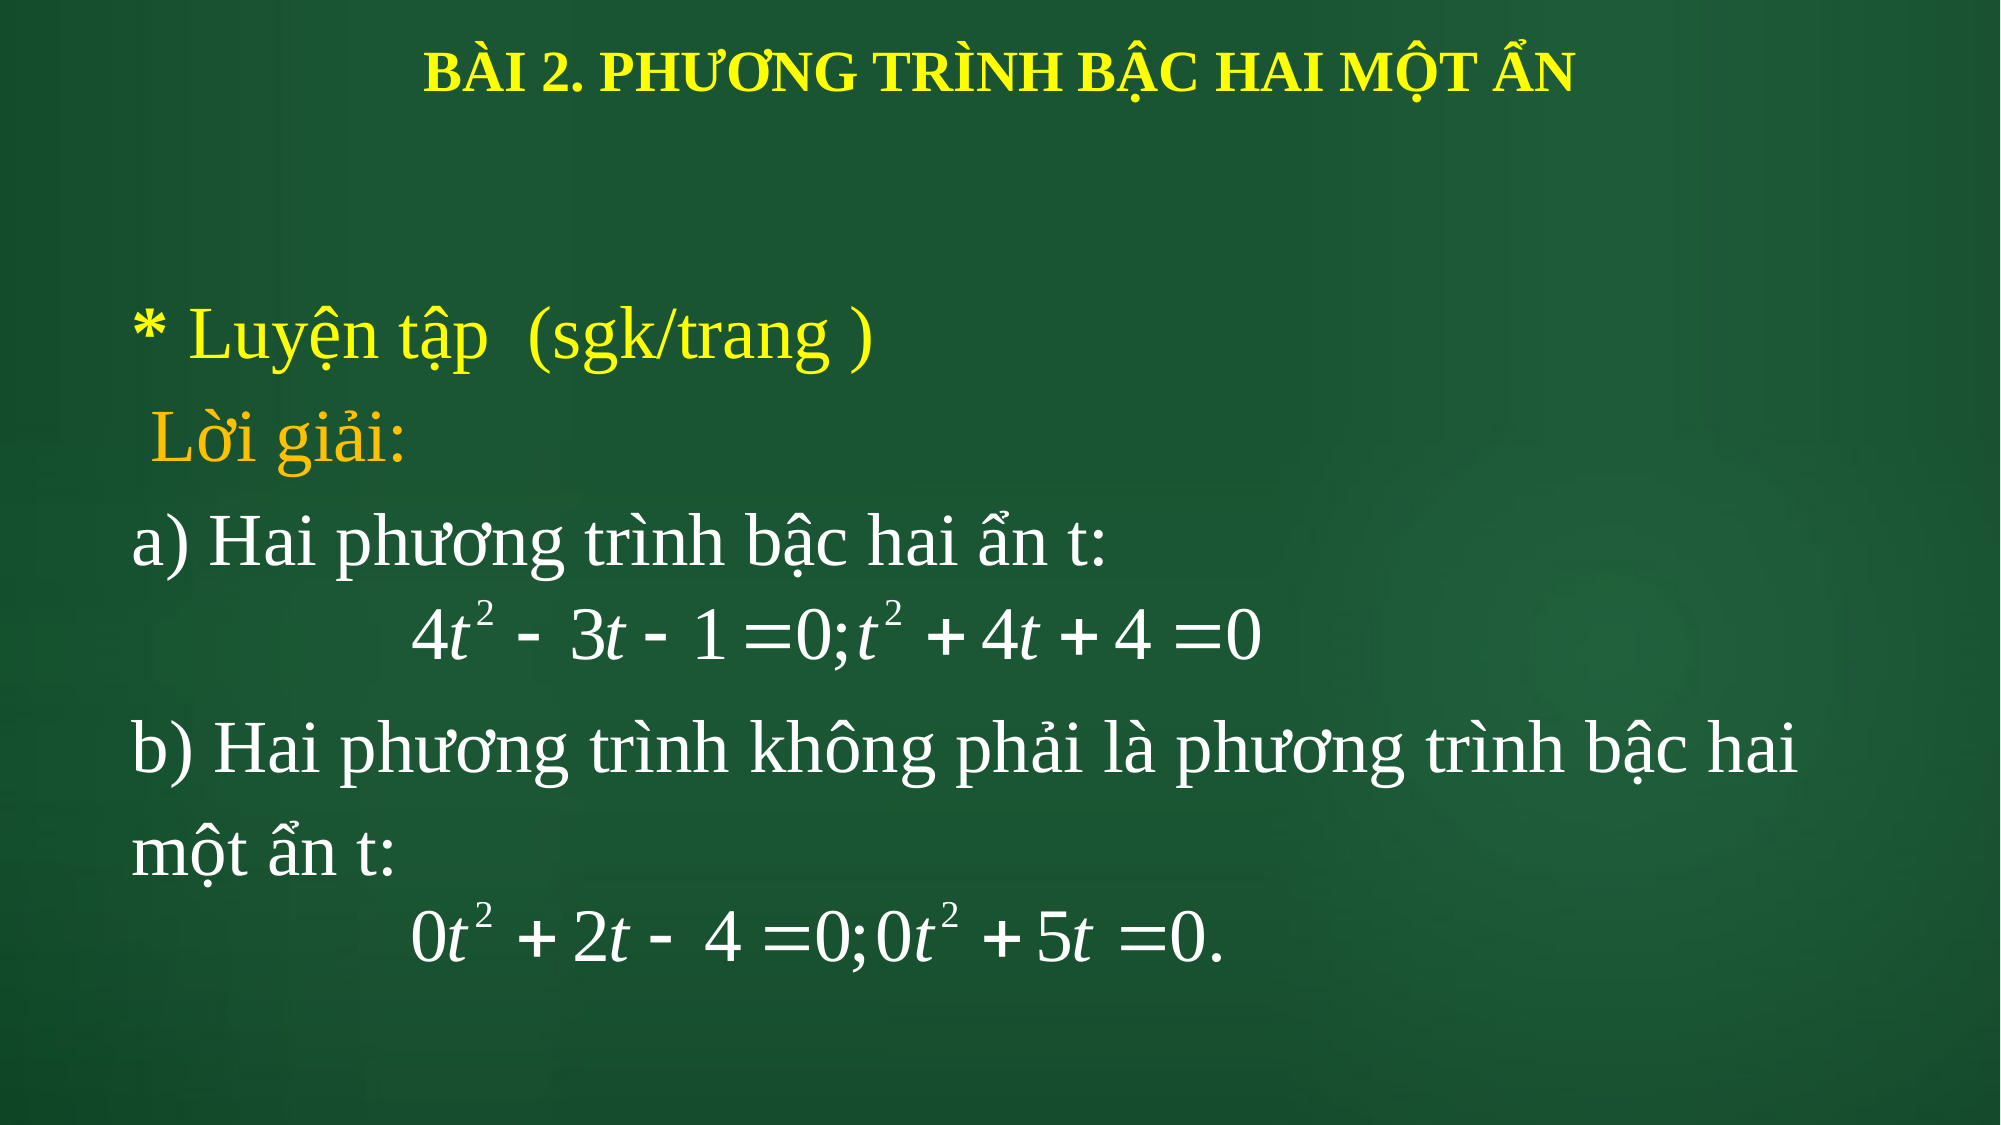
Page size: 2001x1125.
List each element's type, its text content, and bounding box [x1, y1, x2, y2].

picture [0, 0, 2001, 1125]
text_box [401, 583, 1272, 687]
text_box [401, 885, 1234, 989]
title BÀI 2. PHƯƠNG TRÌNH BẬC HAI MỘT ẨN [0, 4, 2000, 97]
